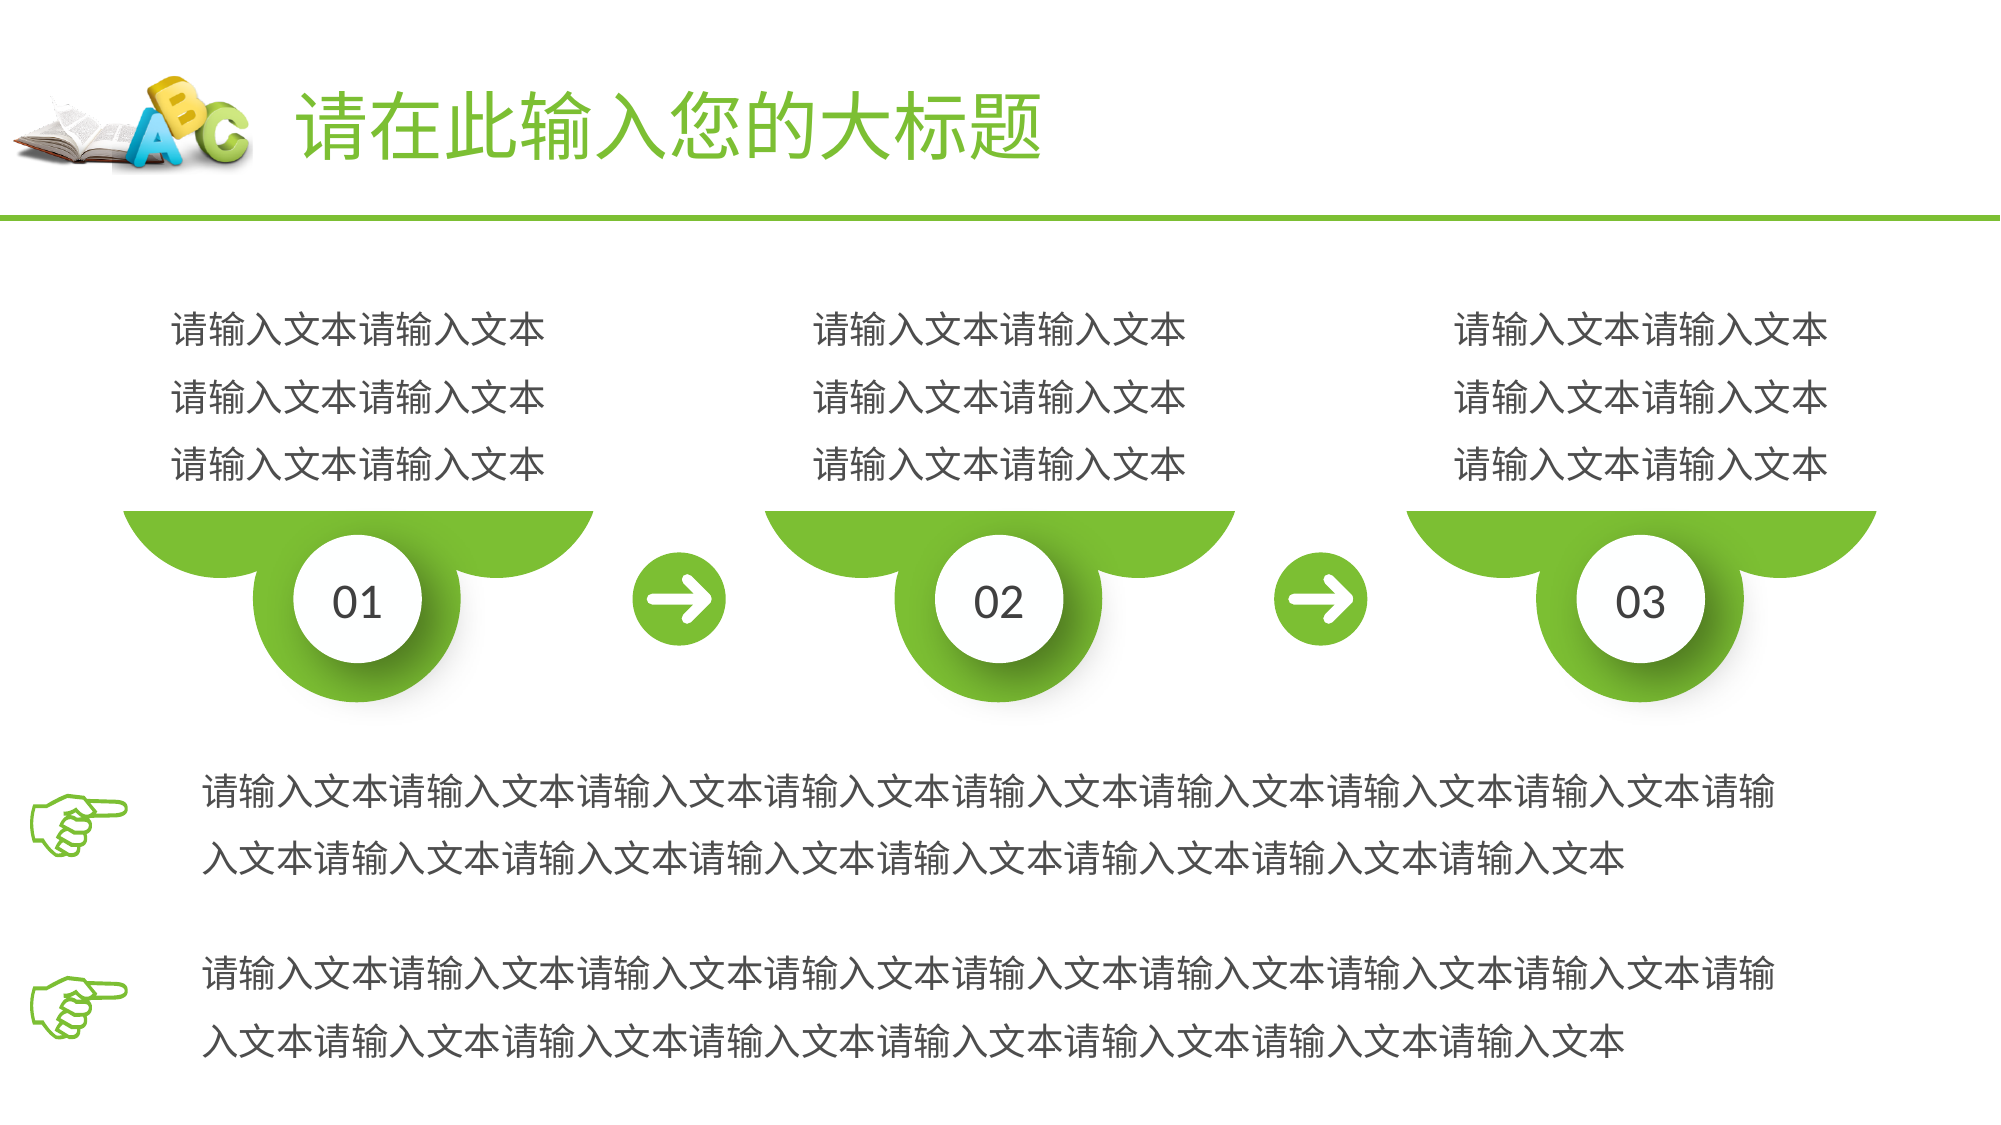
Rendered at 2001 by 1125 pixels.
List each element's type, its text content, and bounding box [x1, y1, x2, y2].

picture [13, 72, 262, 175]
title 请在此输入您的大标题 [278, 60, 1821, 200]
text_box 请输入文本请输入文本请输入文本请输入文本请输入文本请输入文本 [150, 273, 567, 497]
text_box 请输入文本请输入文本请输入文本请输入文本请输入文本请输入文本 [792, 273, 1208, 497]
text_box [1406, 511, 1877, 697]
text_box 01 [293, 534, 422, 664]
text_box 请输入文本请输入文本请输入文本请输入文本请输入文本请输入文本 [1433, 273, 1850, 497]
text_box 请输入文本请输入文本请输入文本请输入文本请输入文本请输入文本请输入文本请输入文本请输入文本请输入文本请输入文本请输入文本请输入文本请输入文本请输入文本请输入文本 [185, 712, 1815, 894]
text_box [123, 511, 594, 697]
text_box 请输入文本请输入文本请输入文本请输入文本请输入文本请输入文本请输入文本请输入文本请输入文本请输入文本请输入文本请输入文本请输入文本请输入文本请输入文本请输入文本 [185, 894, 1815, 1096]
text_box [764, 511, 1235, 697]
text_box 02 [935, 534, 1064, 664]
text_box [631, 551, 727, 647]
text_box 03 [1576, 534, 1706, 664]
text_box [30, 975, 128, 1040]
text_box [1273, 551, 1369, 647]
text_box [30, 793, 128, 858]
